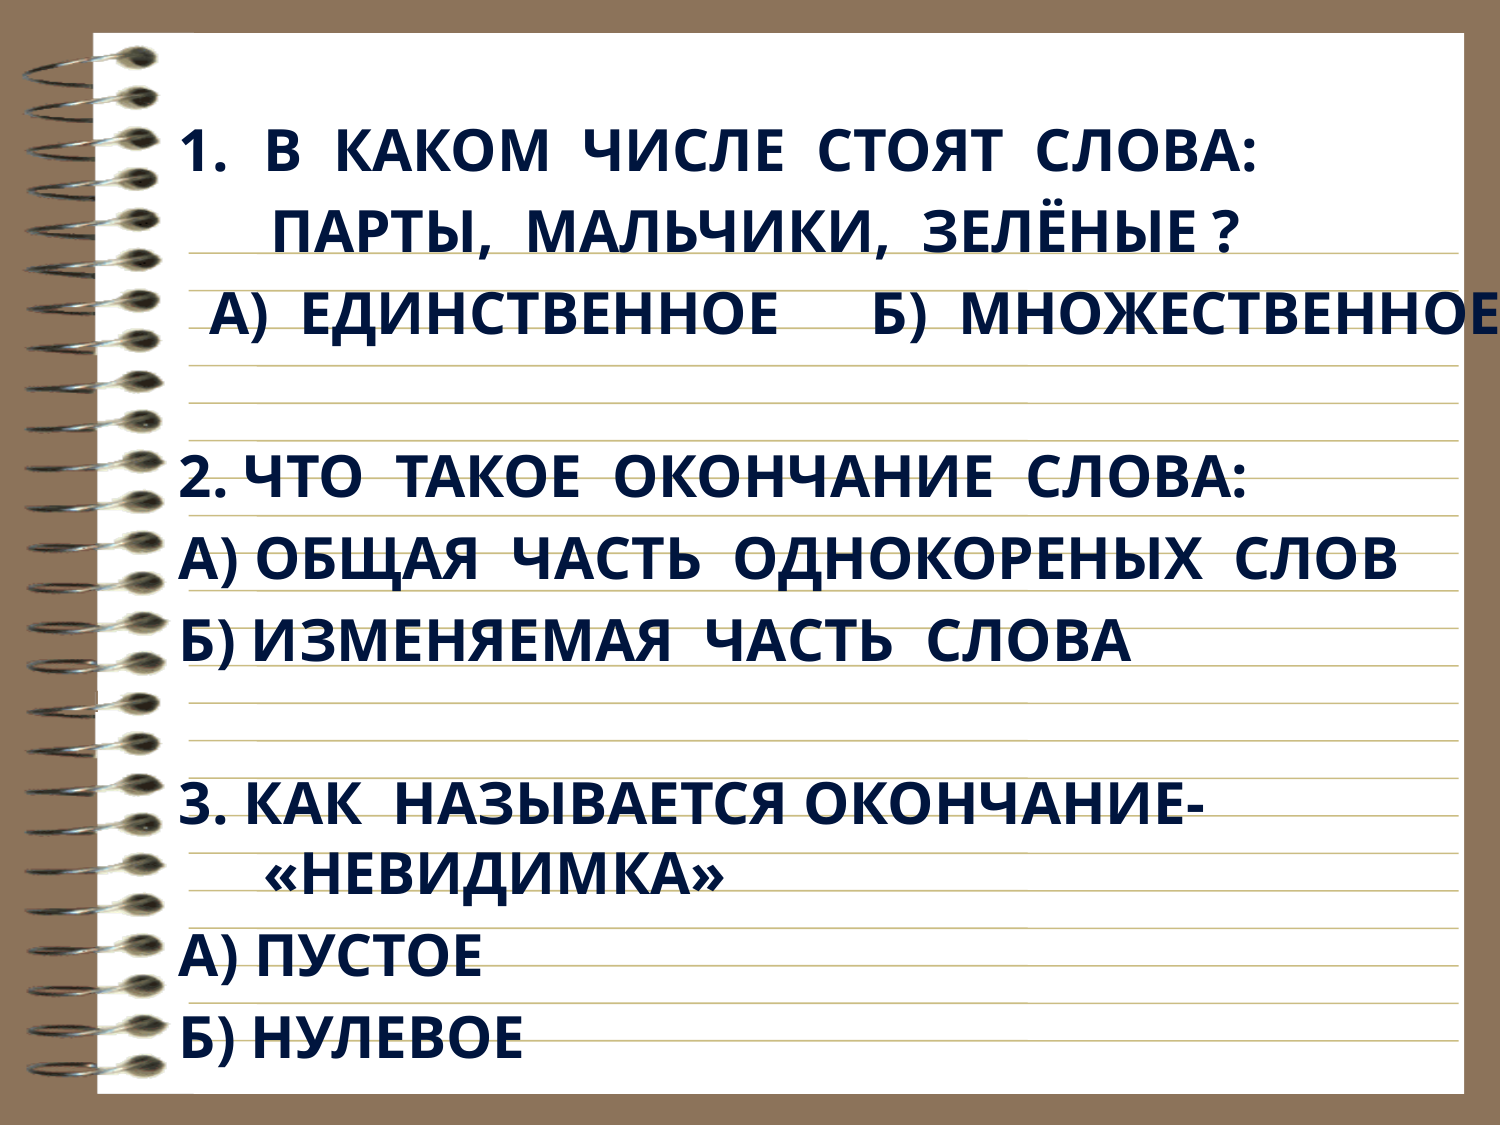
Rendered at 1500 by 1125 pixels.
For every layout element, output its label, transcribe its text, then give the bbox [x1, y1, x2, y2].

picture [0, 8, 194, 1115]
list В КАКОМ ЧИСЛЕ СТОЯТ СЛОВА: ПАРТЫ, МАЛЬЧИКИ, ЗЕЛЁНЫЕ ? А) ЕДИНСТВЕННОЕ Б) МНОЖЕСТВЕННОЕ 2. ЧТО ТАКОЕ ОКОНЧАНИЕ СЛОВА: А) ОБЩАЯ ЧАСТЬ ОДНОКОРЕНЫХ СЛОВ Б) ИЗМЕНЯЕМАЯ ЧАСТЬ СЛОВА 3. КАК НАЗЫВАЕТСЯ ОКОНЧАНИЕ- «НЕВИДИМКА» А) ПУСТОЕ Б) НУЛЕВОЕ [163, 105, 1500, 1055]
